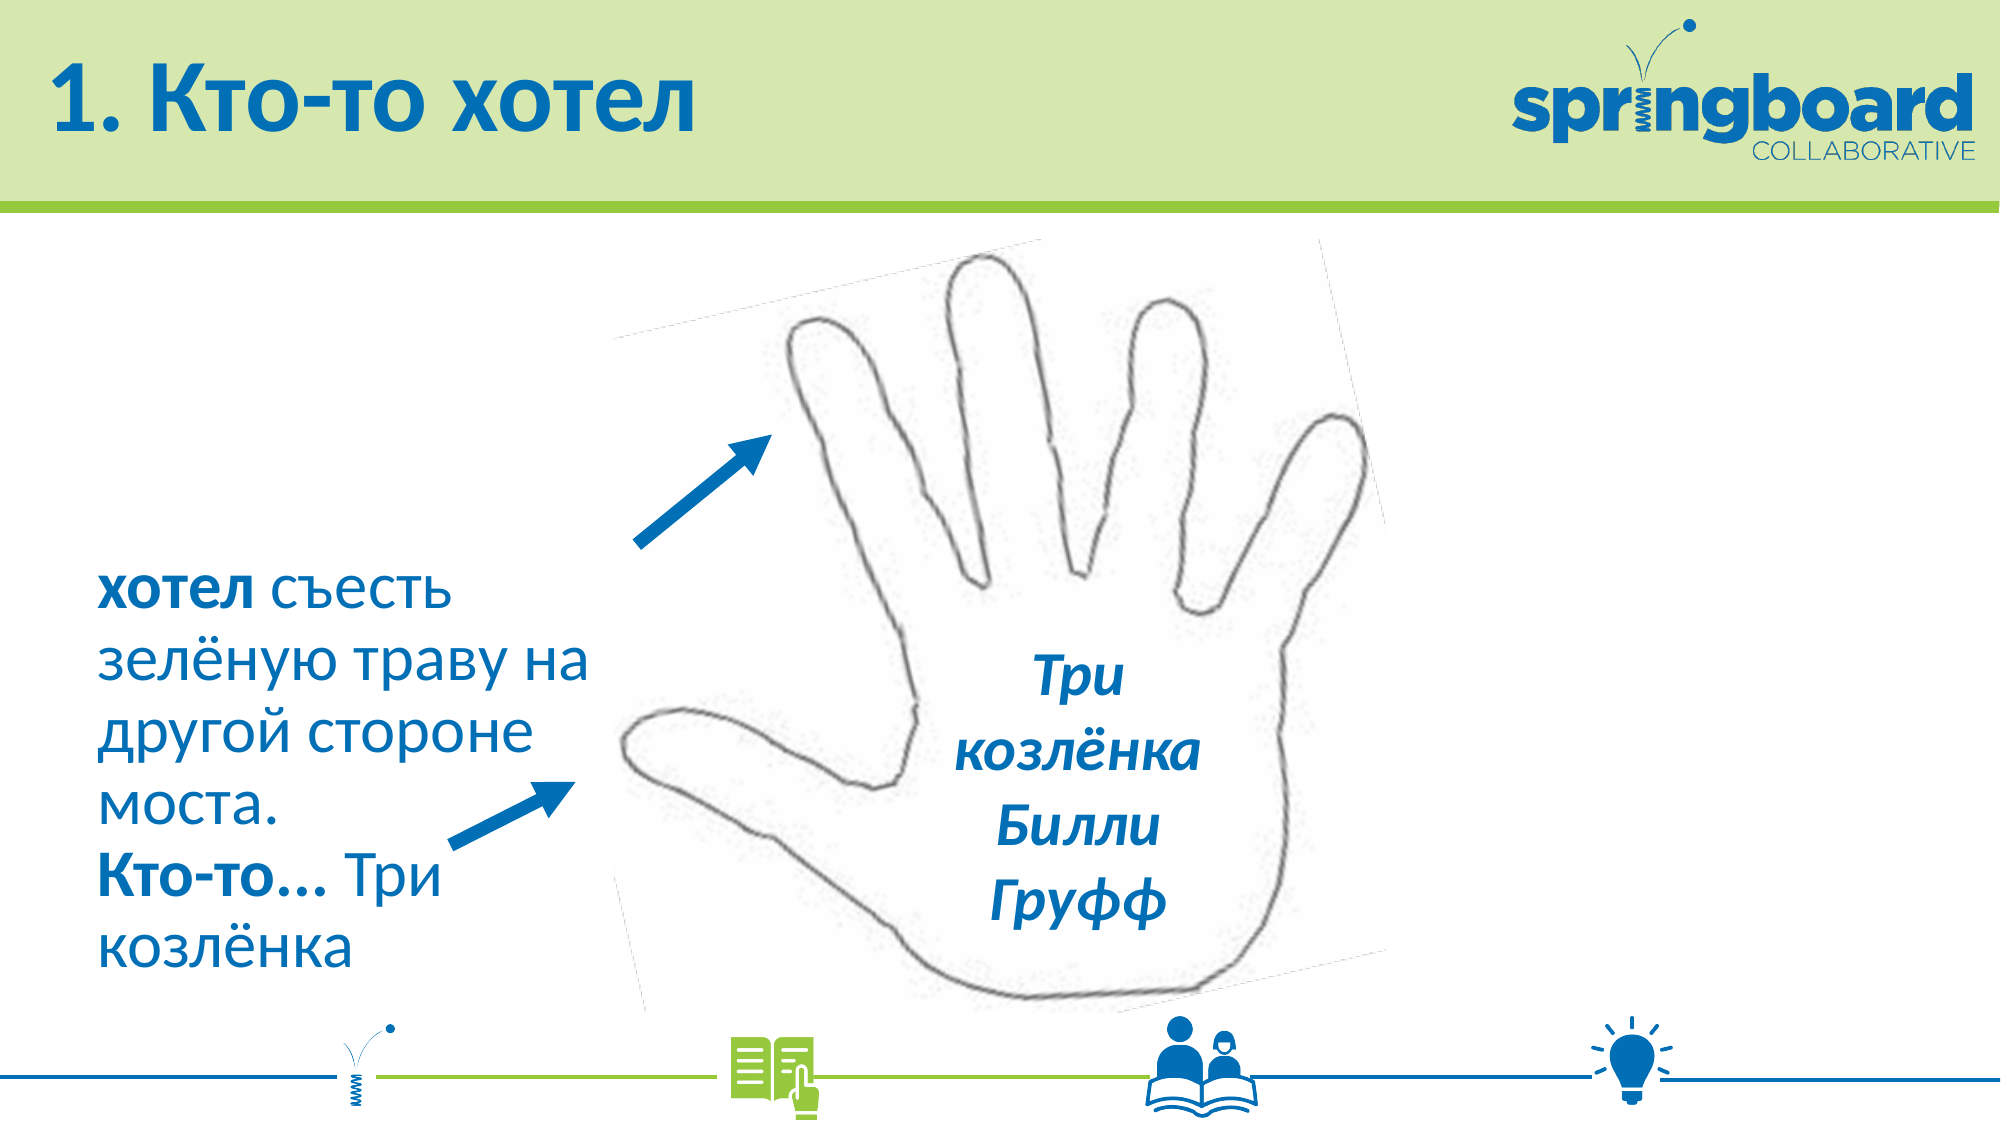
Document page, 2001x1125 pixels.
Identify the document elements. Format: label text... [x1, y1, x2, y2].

picture [343, 1024, 395, 1106]
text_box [450, 781, 576, 846]
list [613, 239, 1387, 1013]
list хотел съесть зелёную траву на другой стороне моста. Кто-то... Три козлёнка [82, 285, 609, 1015]
picture [1591, 1016, 1673, 1105]
picture [1145, 1016, 1258, 1118]
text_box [636, 434, 773, 545]
picture [731, 1037, 819, 1120]
title 1. Кто-то хотел [0, 0, 2000, 196]
